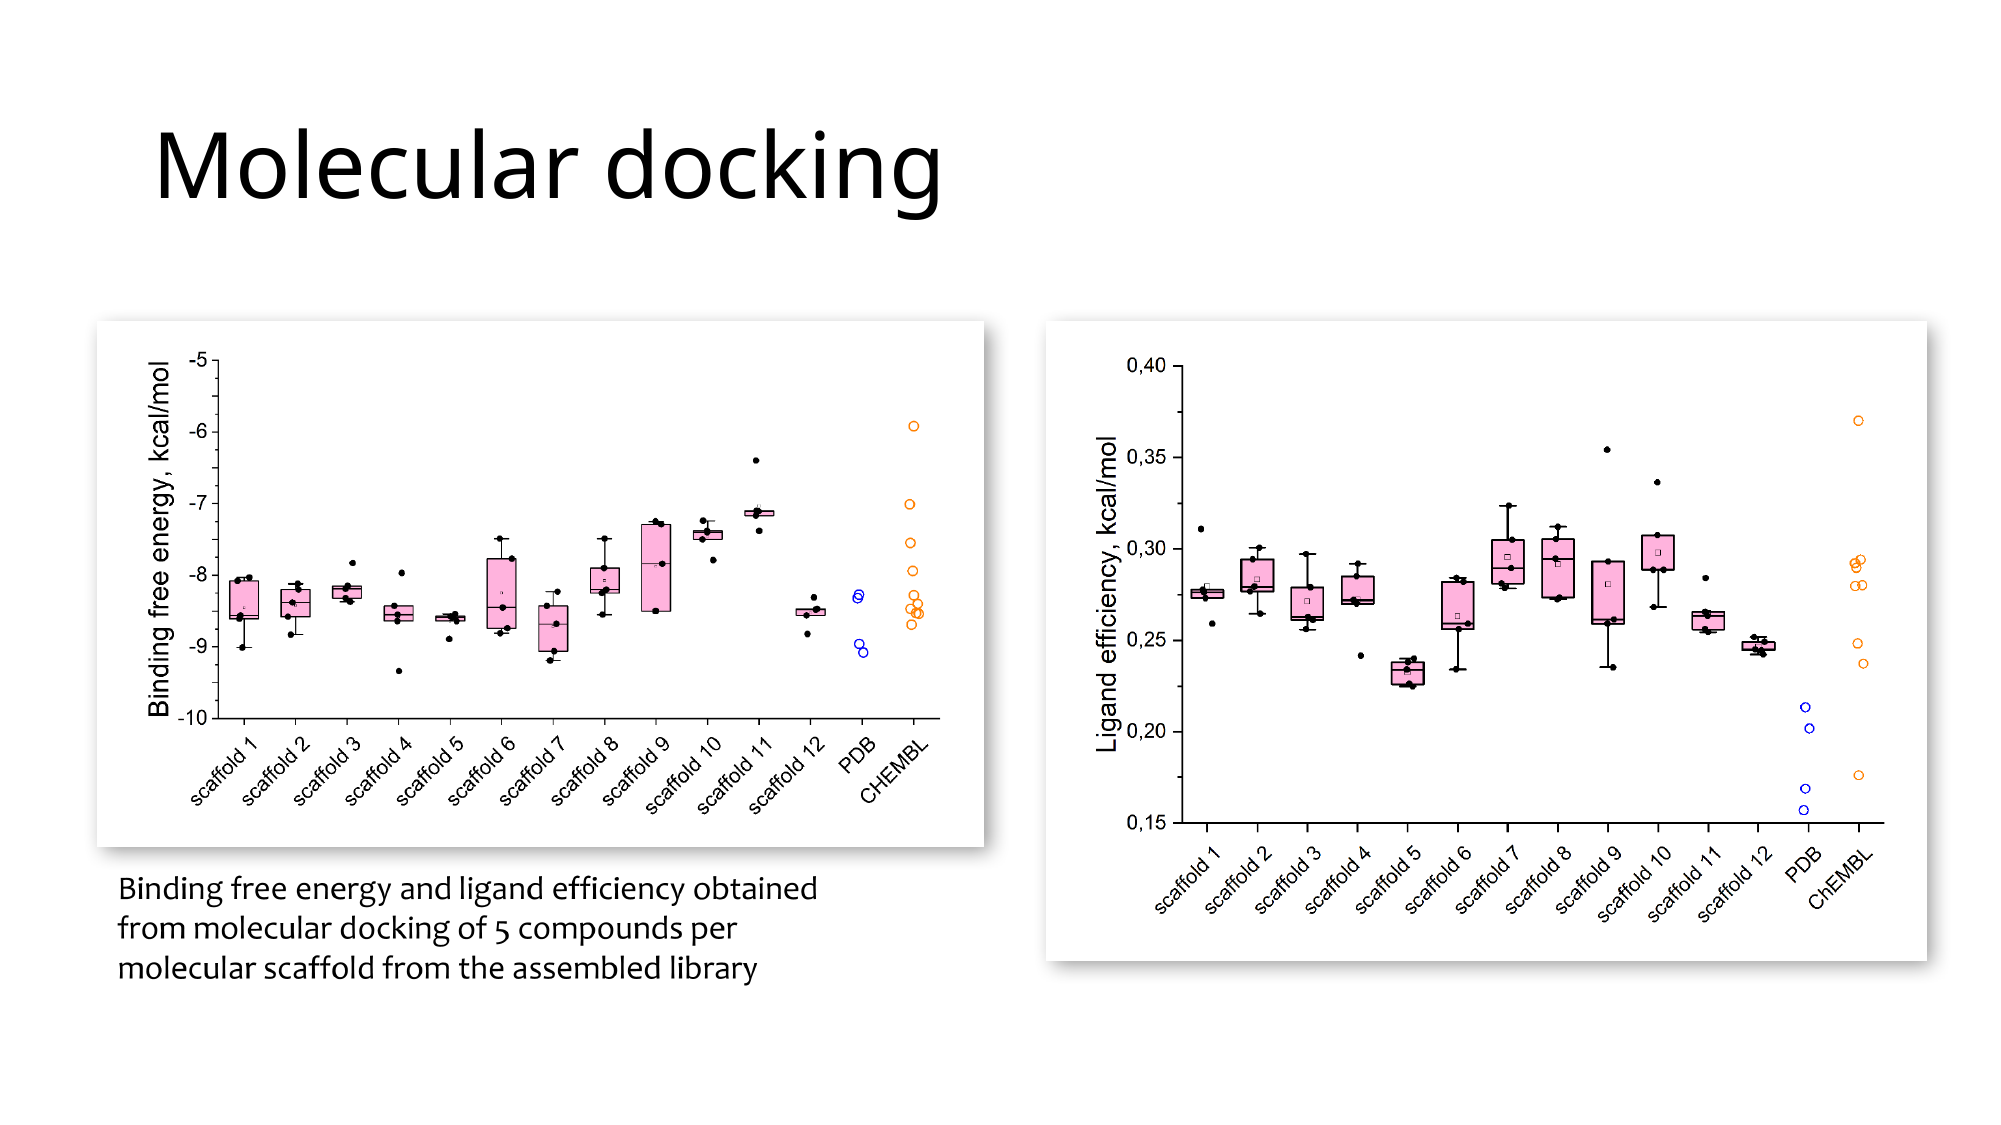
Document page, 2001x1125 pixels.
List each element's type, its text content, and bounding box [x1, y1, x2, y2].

picture [97, 857, 875, 1007]
title Molecular docking [137, 59, 1863, 278]
picture [97, 321, 984, 847]
picture [1046, 321, 1927, 961]
